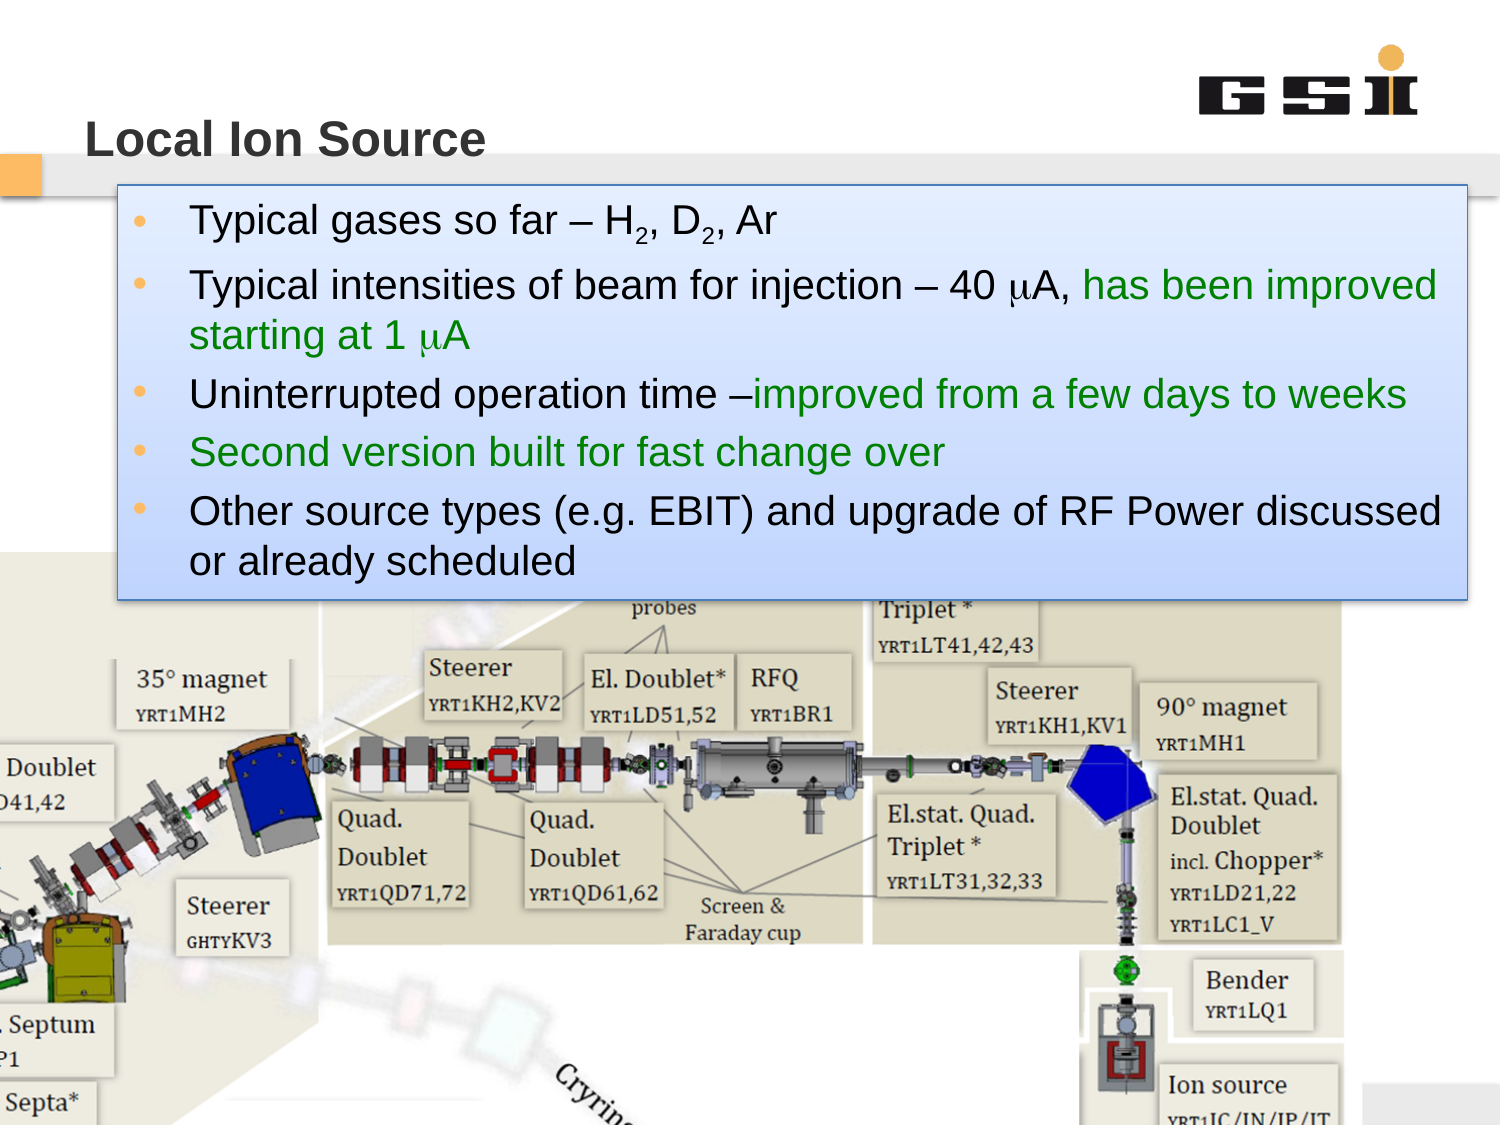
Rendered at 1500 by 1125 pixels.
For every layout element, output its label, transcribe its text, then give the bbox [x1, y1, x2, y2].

picture [1197, 42, 1419, 117]
picture [0, 552, 1363, 1125]
title Local Ion Source [69, 44, 1094, 174]
list Typical gases so far – H2, D2, Ar Typical intensities of beam for injection – 40 mA, has been improved starting at 1 mA Uninterrupted operation time –improved from a few days to weeks Second version built for fast change over Other source types (e.g. EBIT) and upgrade of RF Power discussed or already scheduled [117, 184, 1468, 601]
